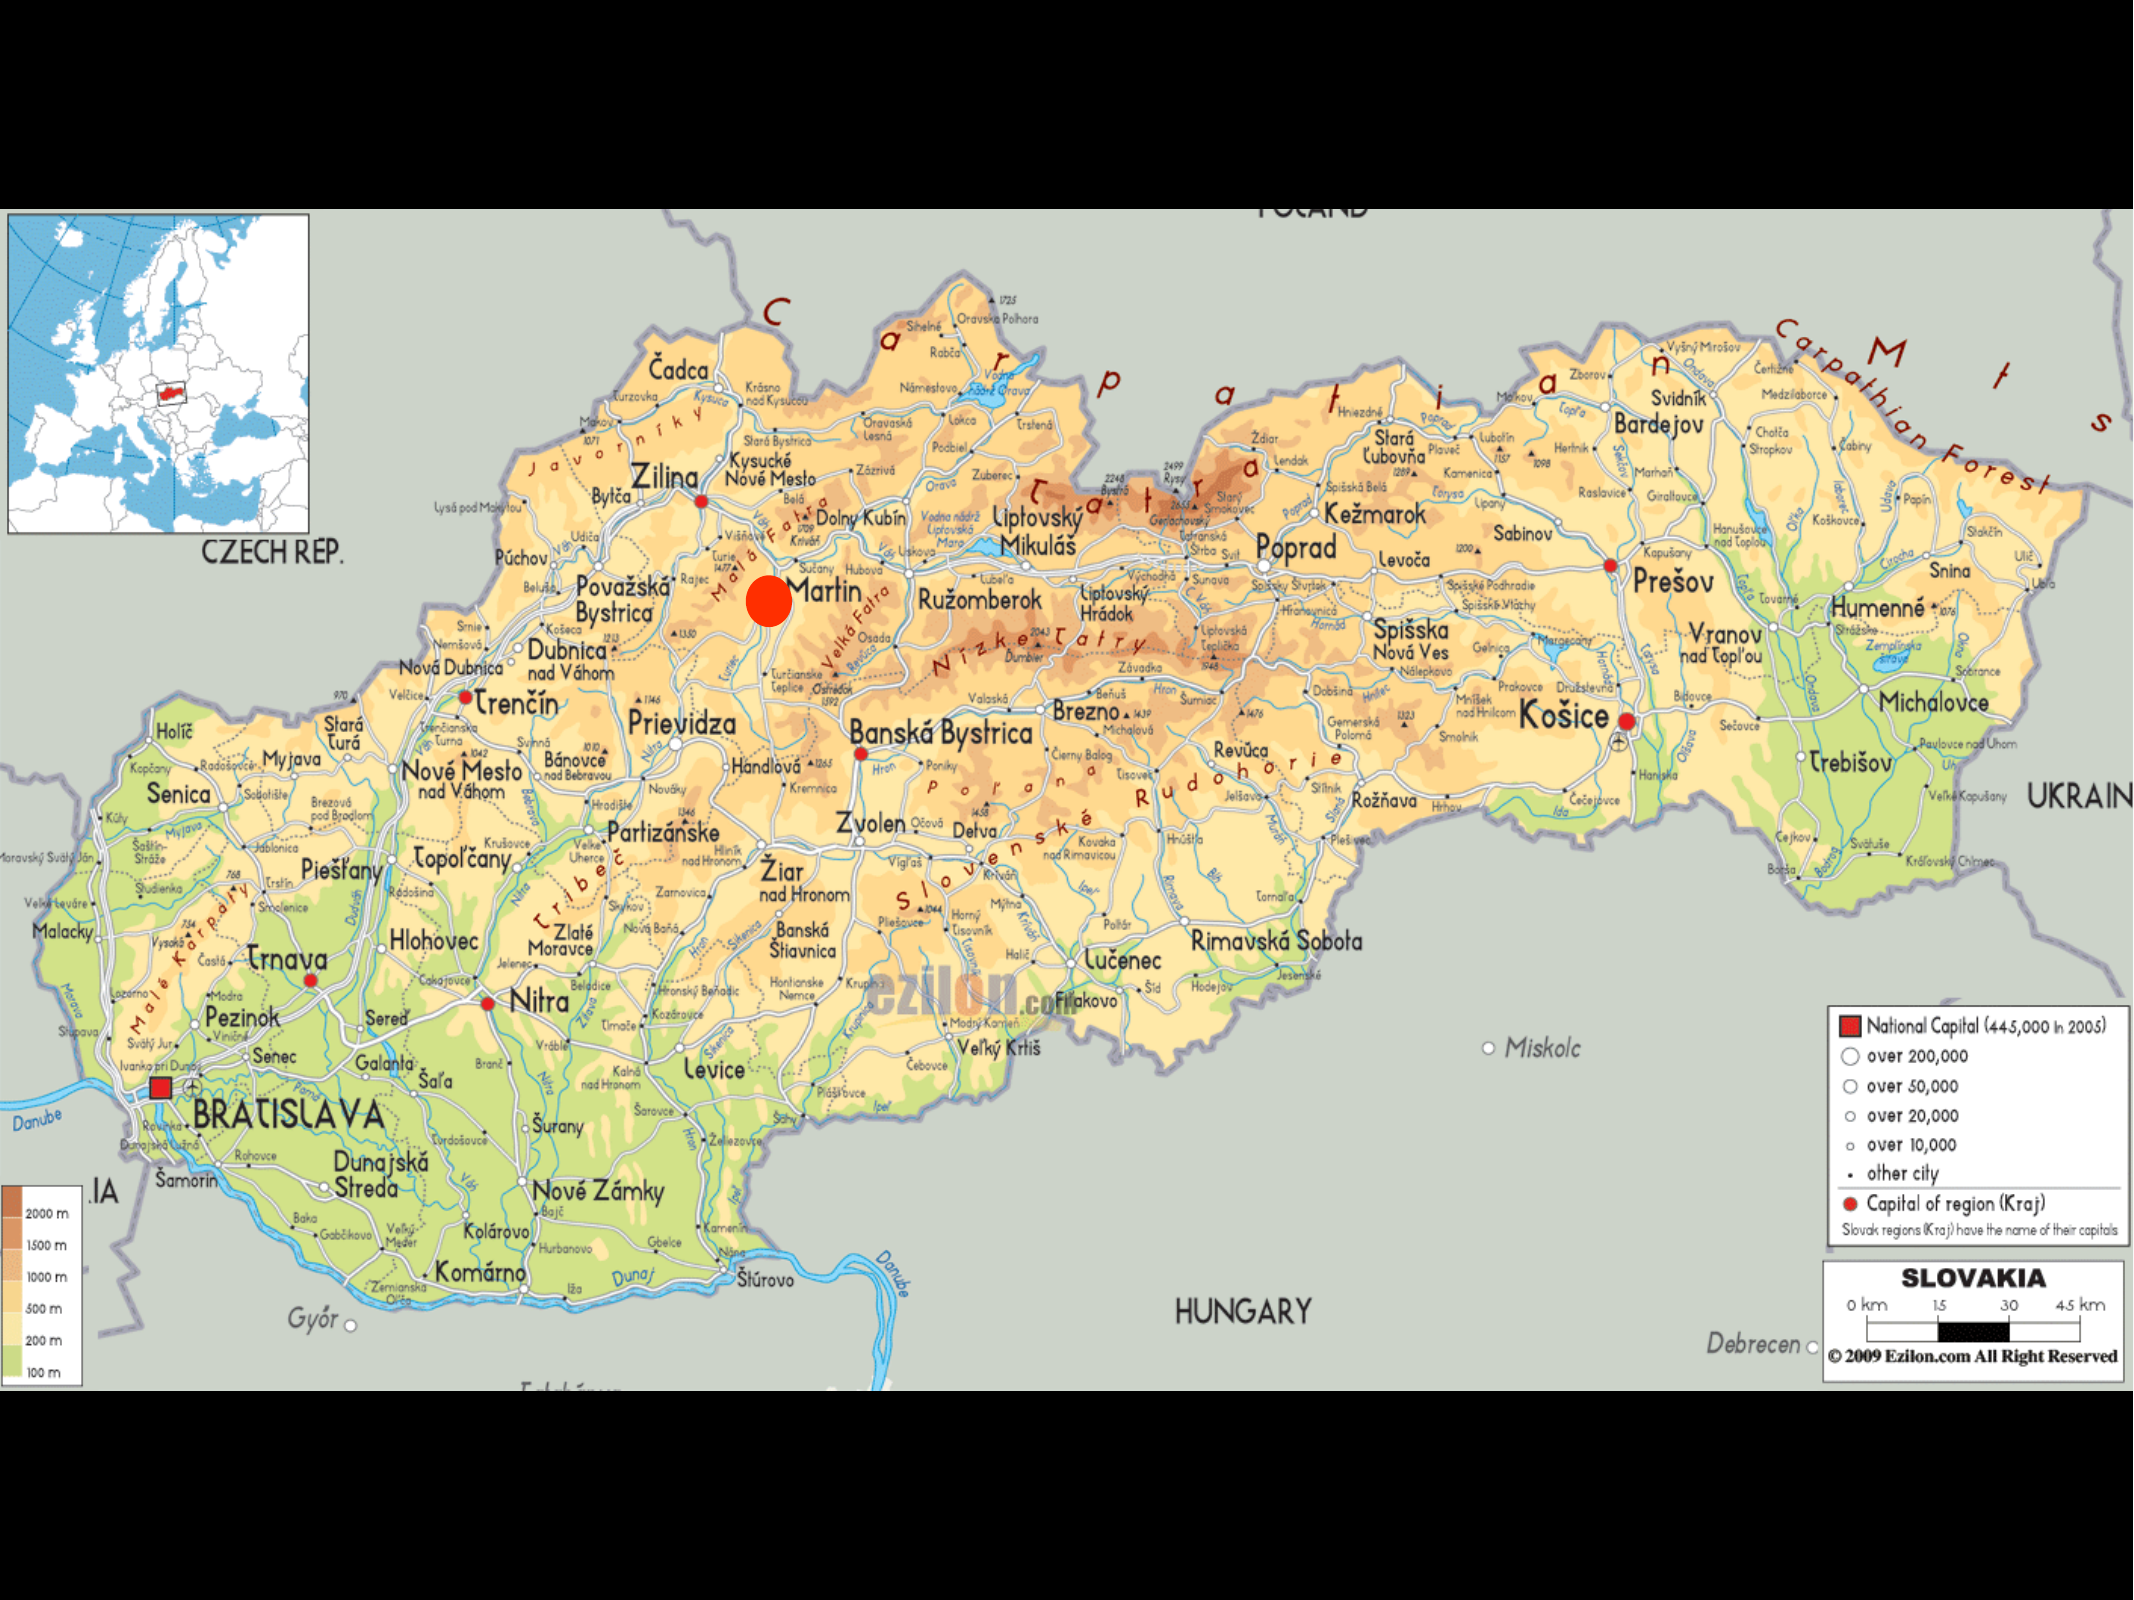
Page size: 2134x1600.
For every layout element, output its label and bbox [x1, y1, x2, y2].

picture [0, 208, 2134, 1391]
